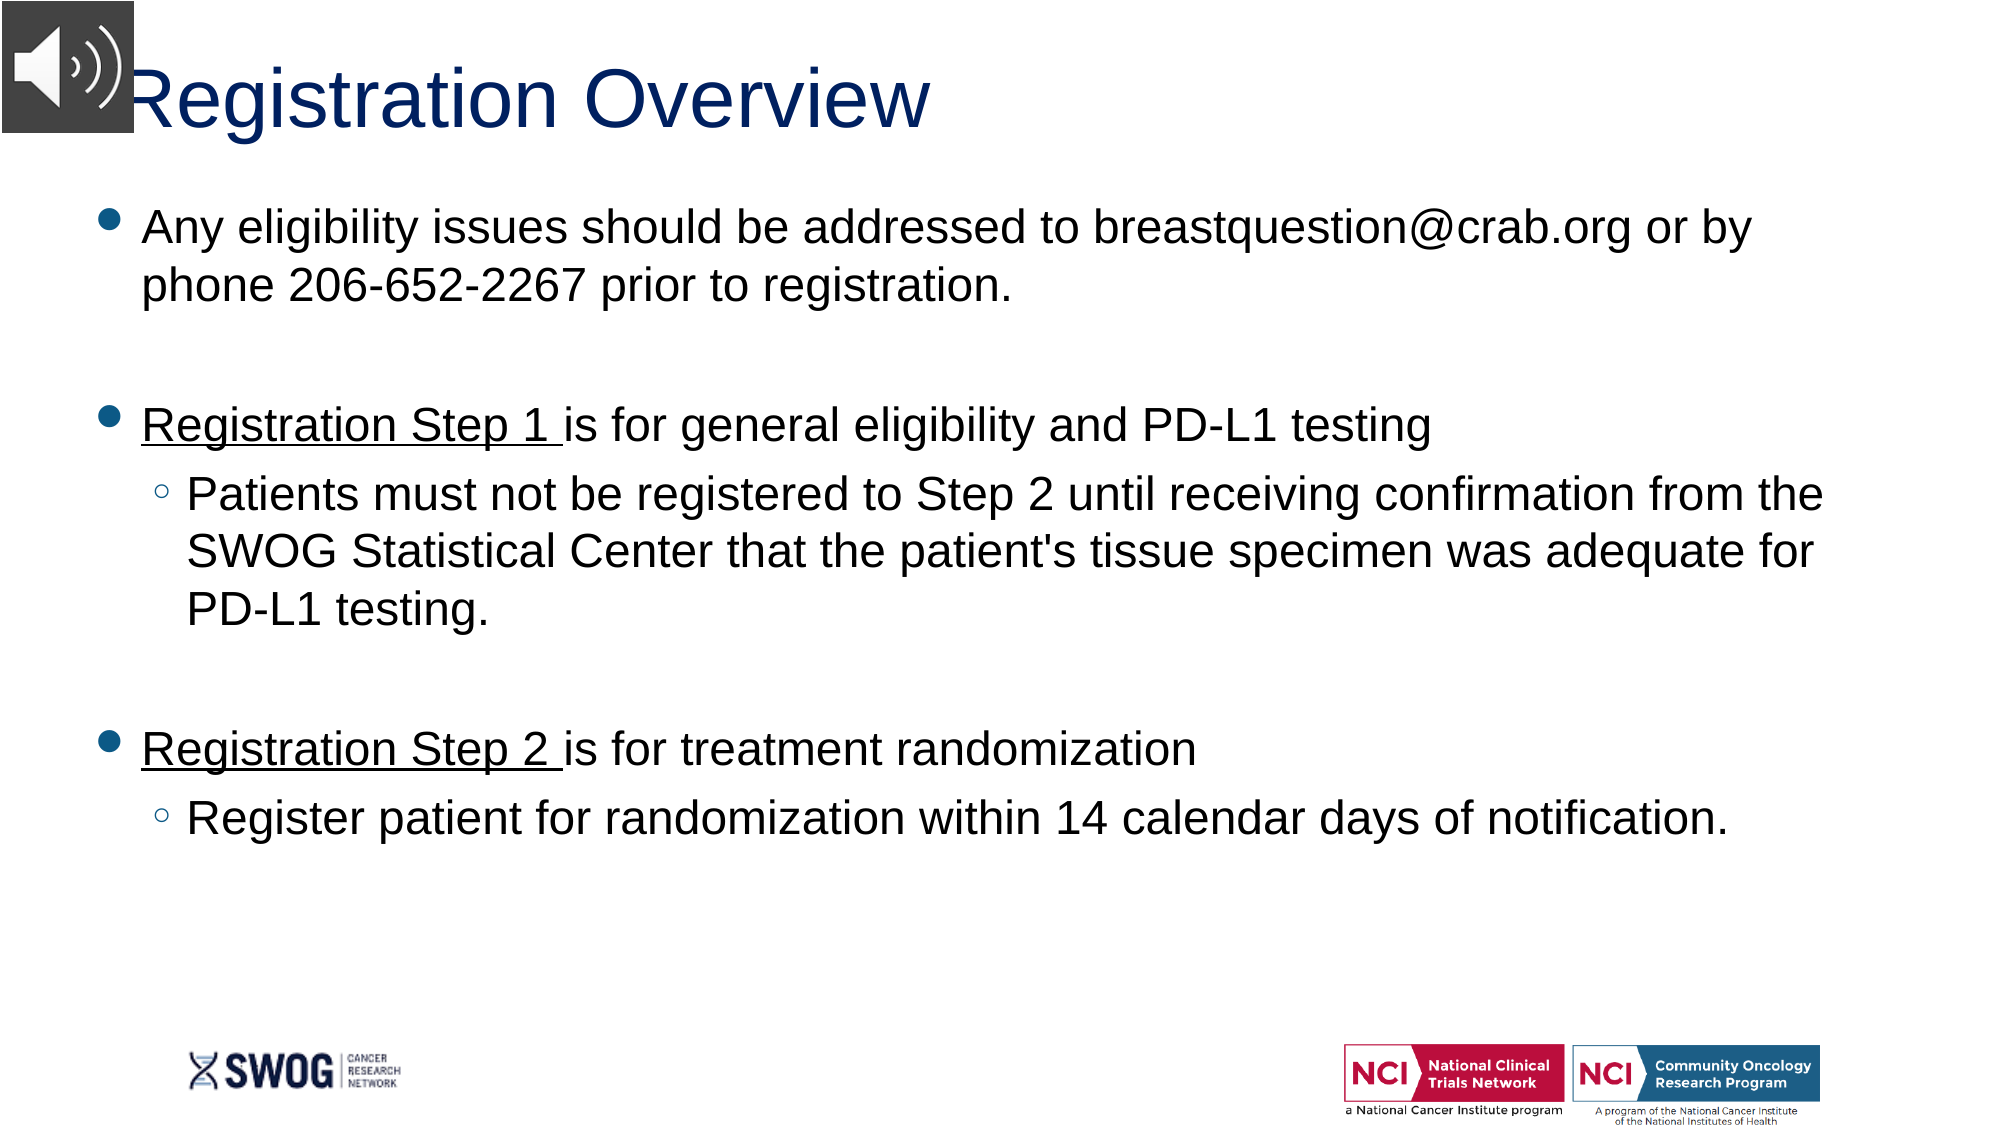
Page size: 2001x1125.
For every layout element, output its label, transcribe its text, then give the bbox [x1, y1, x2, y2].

list Any eligibility issues should be addressed to breastquestion@crab.org or by phone 206-652-2267 prior to registration. Registration Step 1 is for general eligibility and PD-L1 testing Patients must not be registered to Step 2 until receiving confirmation from the SWOG Statistical Center that the patient's tissue specimen was adequate for PD-L1 testing. Registration Step 2 is for treatment randomization Register patient for randomization within 14 calendar days of notification. [66, 187, 1909, 938]
title Registration Overview [101, 0, 1827, 187]
picture [172, 1034, 418, 1108]
picture [0, 0, 135, 135]
picture [1338, 1037, 1828, 1125]
